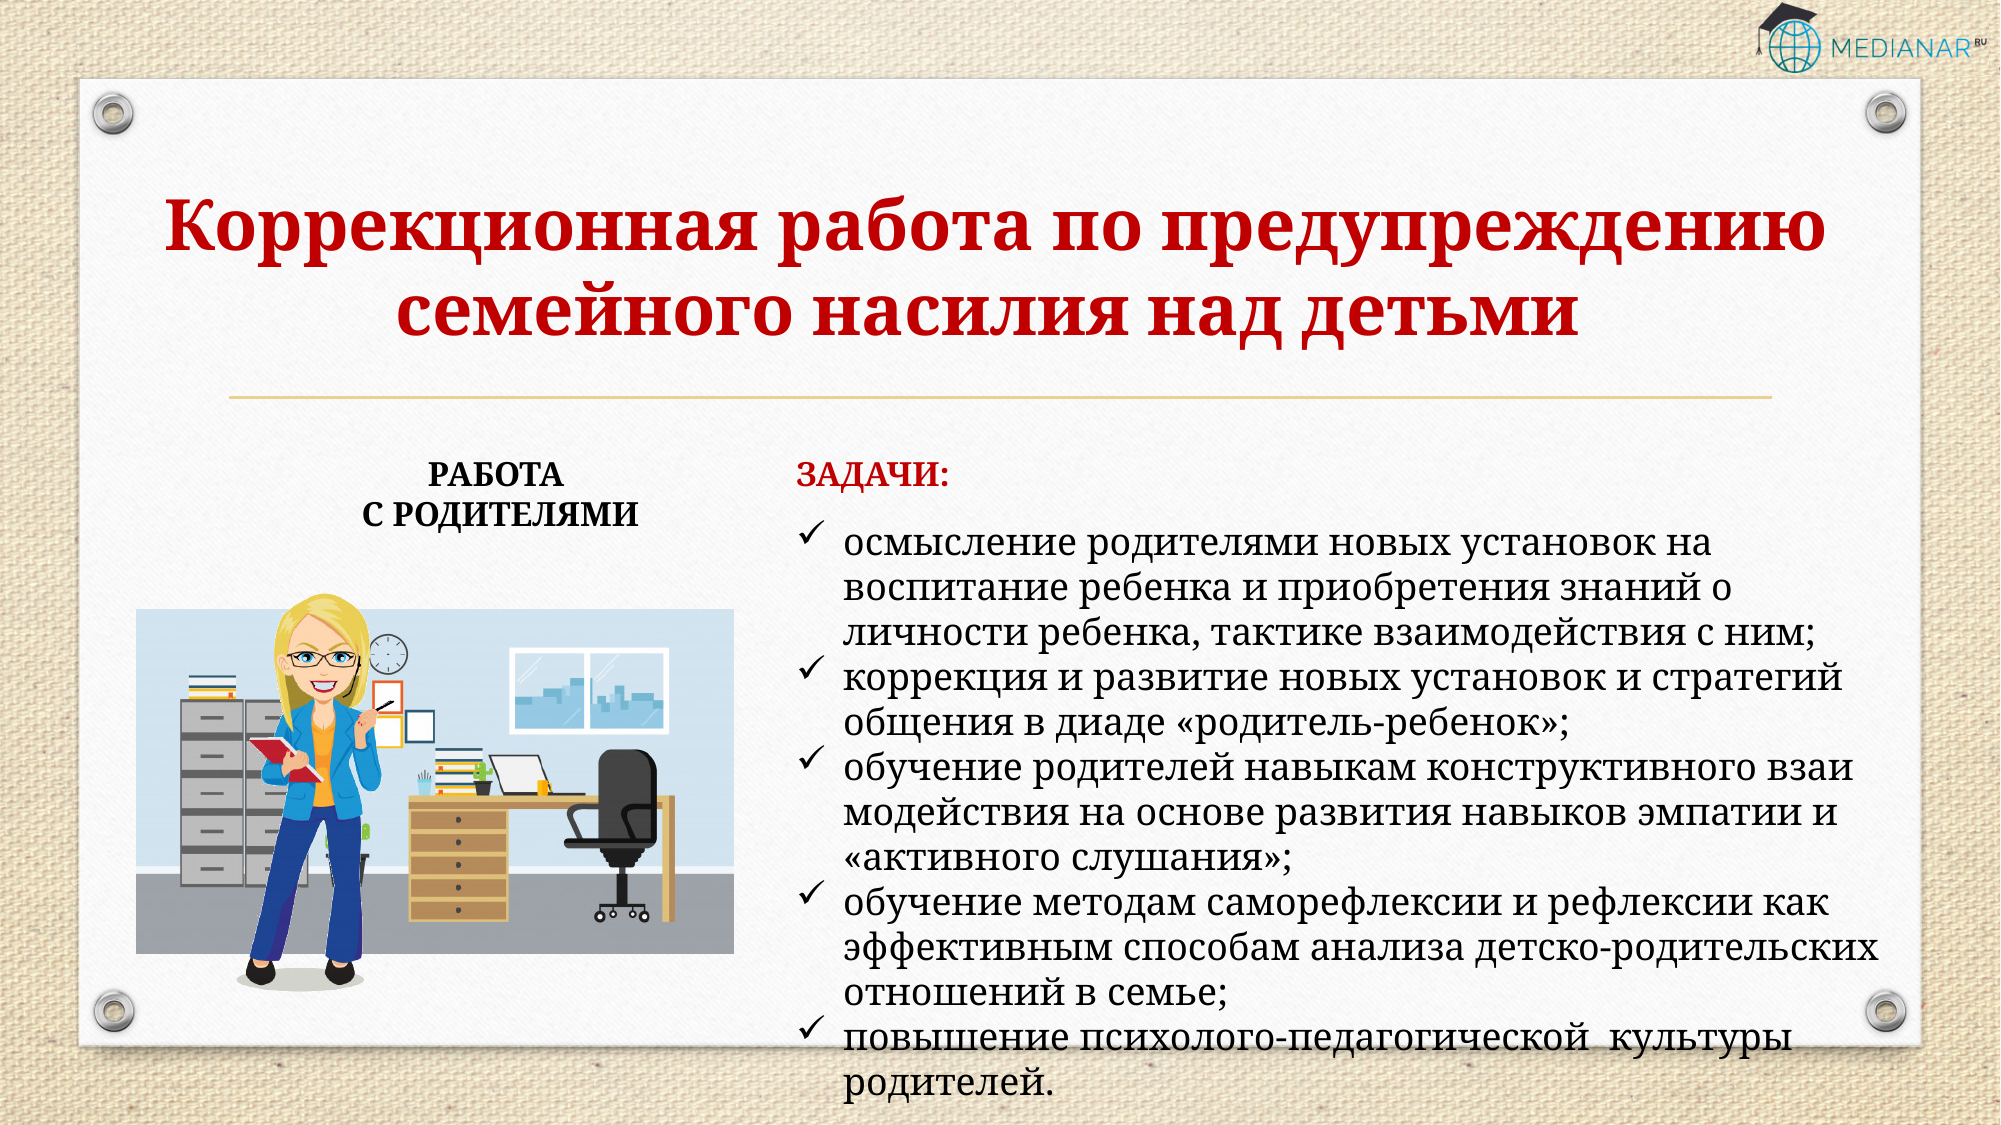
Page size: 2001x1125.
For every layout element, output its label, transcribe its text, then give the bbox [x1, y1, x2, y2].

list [1751, 2, 1989, 76]
text_box Коррекционная работа по предупреждению семейного насилия над детьми [143, 172, 1851, 357]
text_box РАБОТА С РОДИТЕЛЯМИ [274, 445, 727, 542]
picture [0, 0, 2001, 1125]
text_box ЗАДАЧИ: осмысление родителями новых установок на воспитание ребенка и приобретения знаний о личности ребенка, тактике взаимодействия с ним; коррекция и развитие новых установок и стратегий общения в диаде «родитель-ребенок»; обучение родителей навыкам конструктивного взаи­модействия на основе развития навыков эмпатии и «активного слушания»; обучение методам саморефлексии и рефлексии как эффективным способам анализа детско-родительских отношений в семье; повышение психолого-­педагогической культуры родителей. [780, 445, 1903, 1112]
